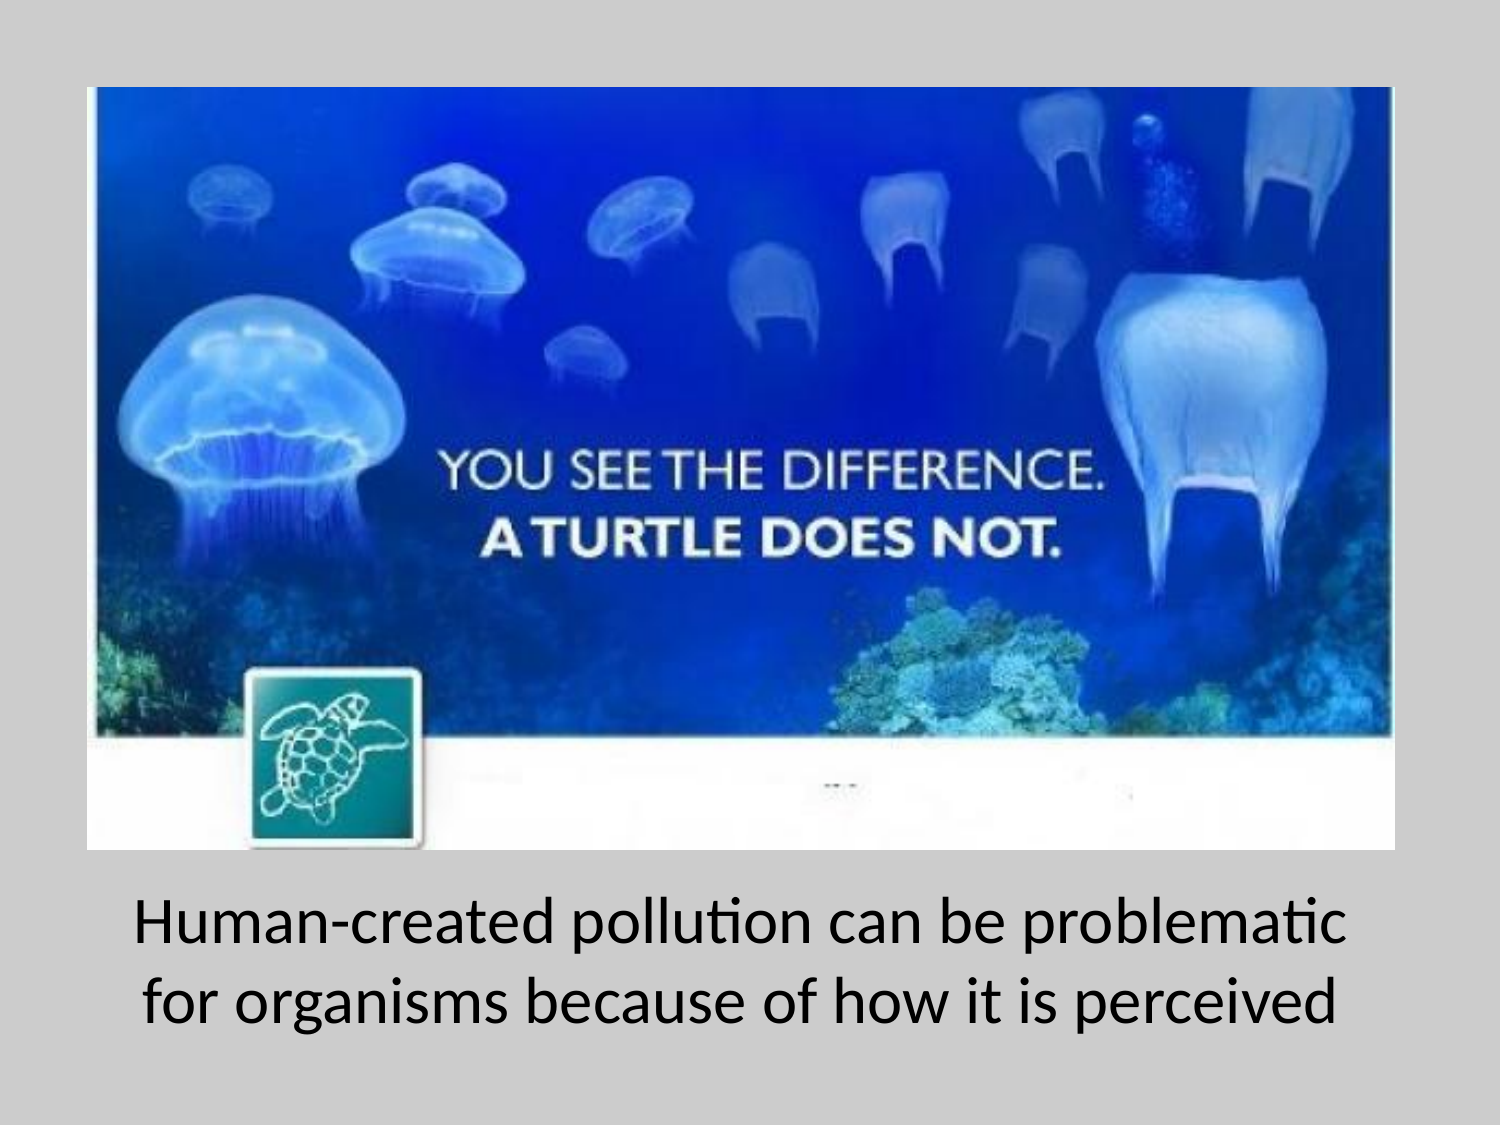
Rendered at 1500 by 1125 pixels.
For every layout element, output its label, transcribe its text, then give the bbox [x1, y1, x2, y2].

text_box Human-created pollution can be problematic for organisms because of how it is perceived [91, 869, 1391, 1074]
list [87, 87, 1395, 851]
